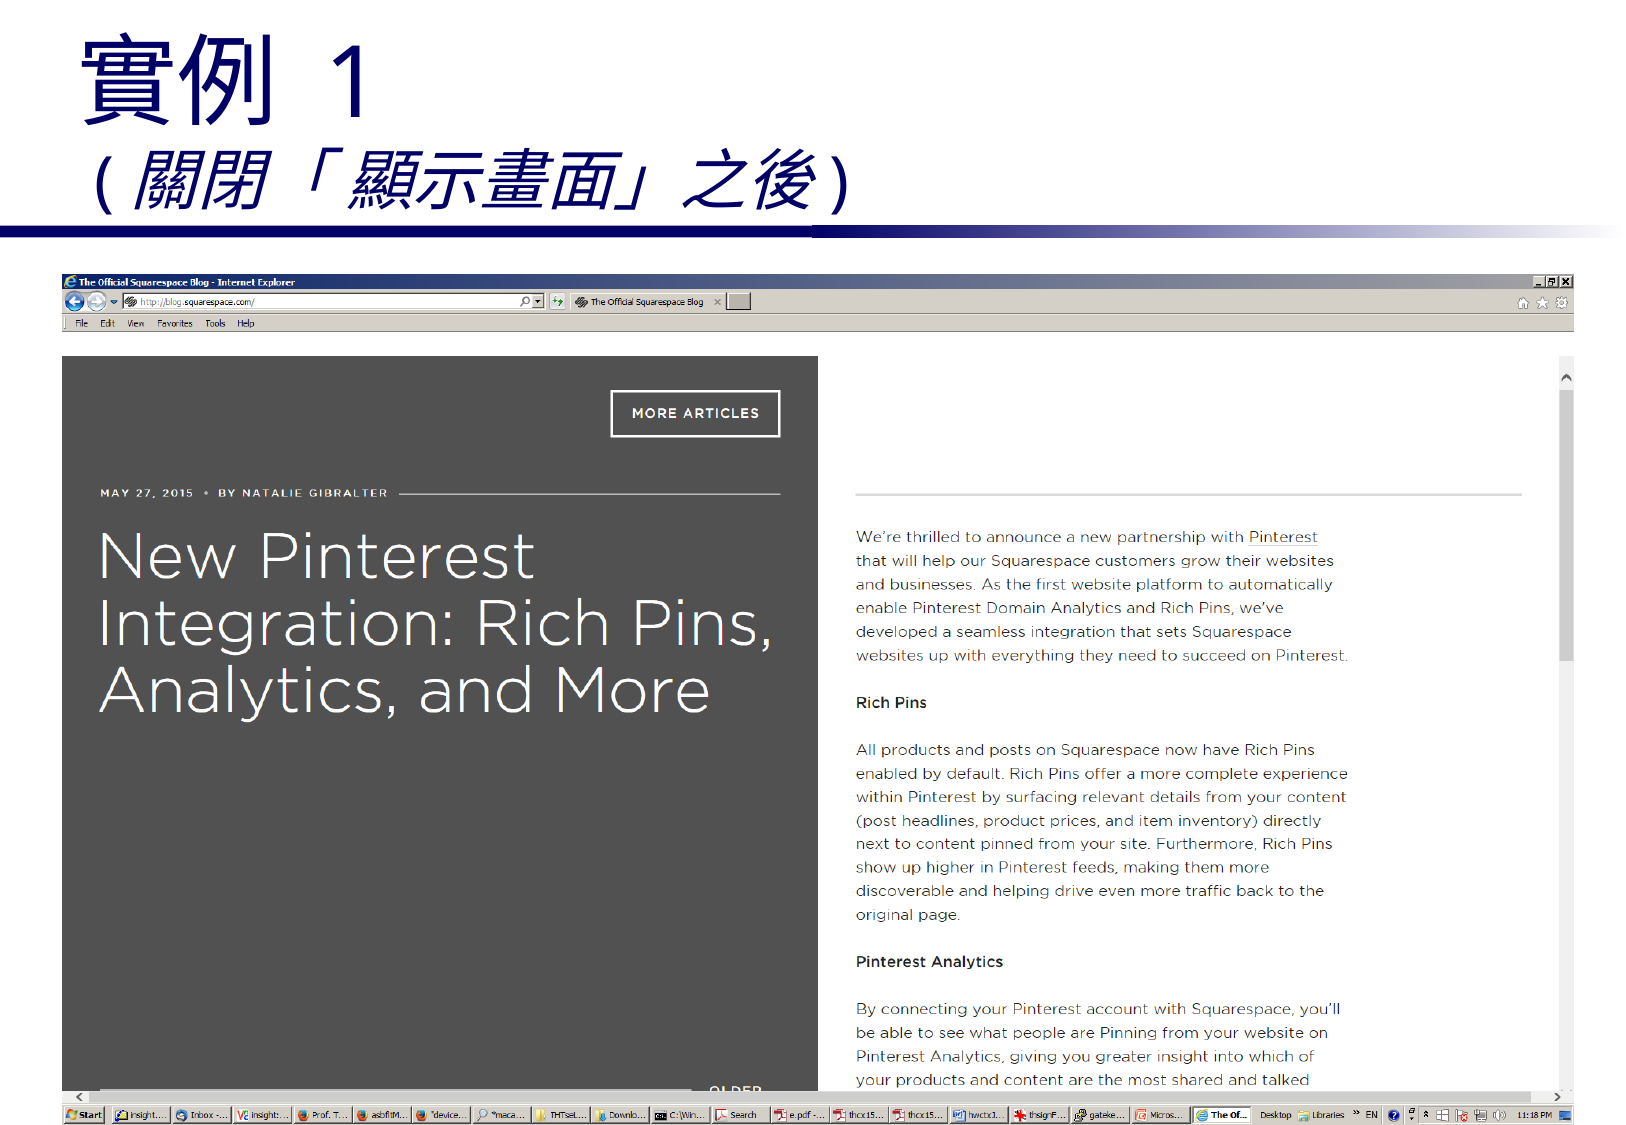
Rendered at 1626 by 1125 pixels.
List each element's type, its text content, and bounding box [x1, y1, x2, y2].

picture [62, 274, 1574, 1125]
title 實例 1 (關閉「 顯示畫面」之後) [62, 43, 1563, 225]
